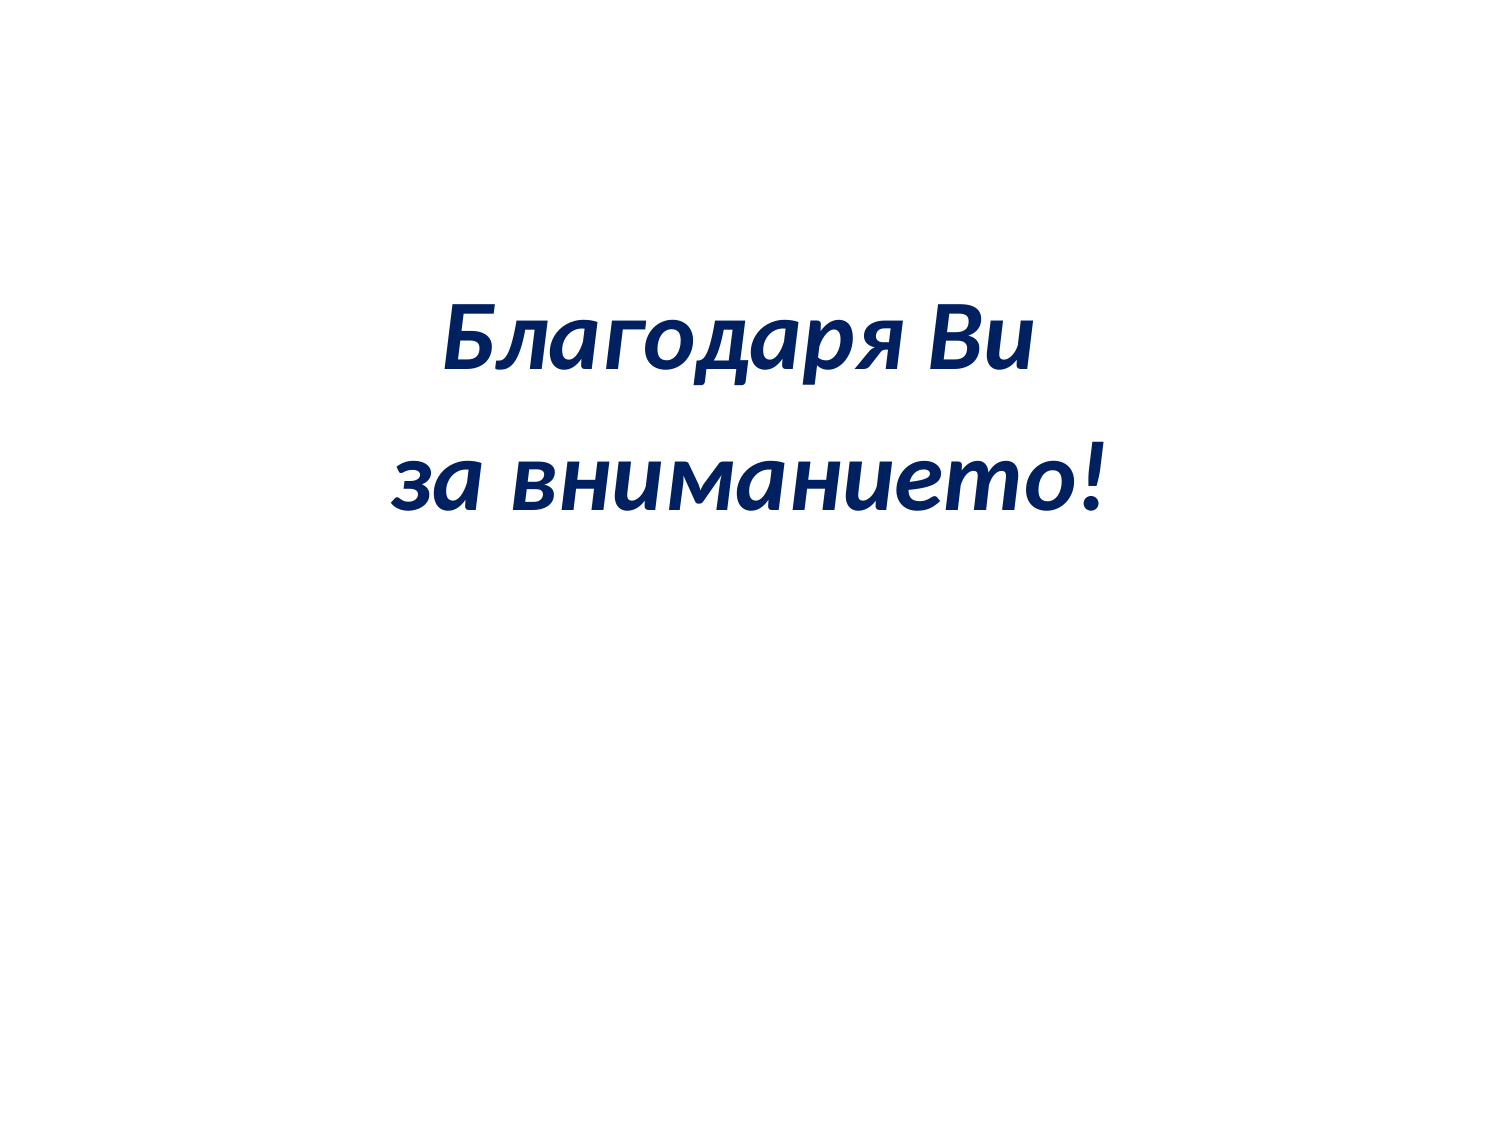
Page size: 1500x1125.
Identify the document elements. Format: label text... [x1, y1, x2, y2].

list Благодаря Ви за вниманието! [75, 262, 1425, 916]
